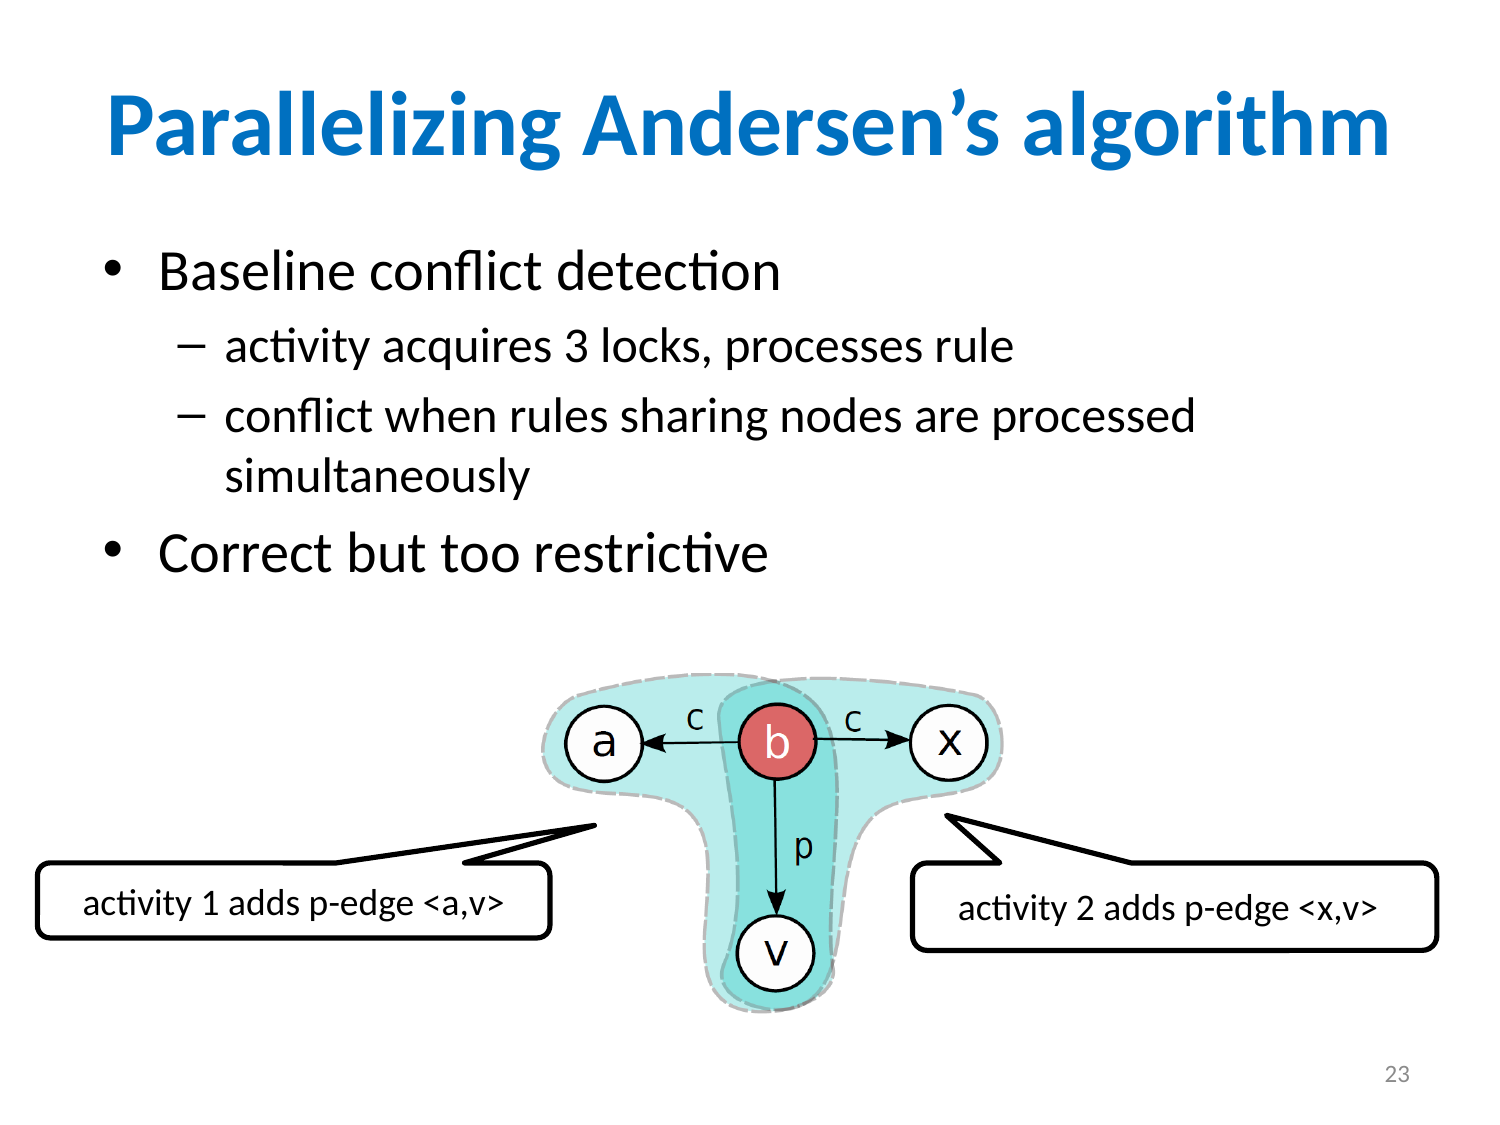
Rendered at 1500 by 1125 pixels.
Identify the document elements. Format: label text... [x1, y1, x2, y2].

picture [541, 673, 1004, 1015]
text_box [912, 862, 1438, 951]
list Baseline conflict detection activity acquires 3 locks, processes rule conflict when rules sharing nodes are processed simultaneously Correct but too restrictive [87, 224, 1438, 650]
slide_number 23 [1074, 1042, 1425, 1103]
title Parallelizing Andersen’s algorithm [75, 24, 1425, 213]
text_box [37, 862, 551, 939]
